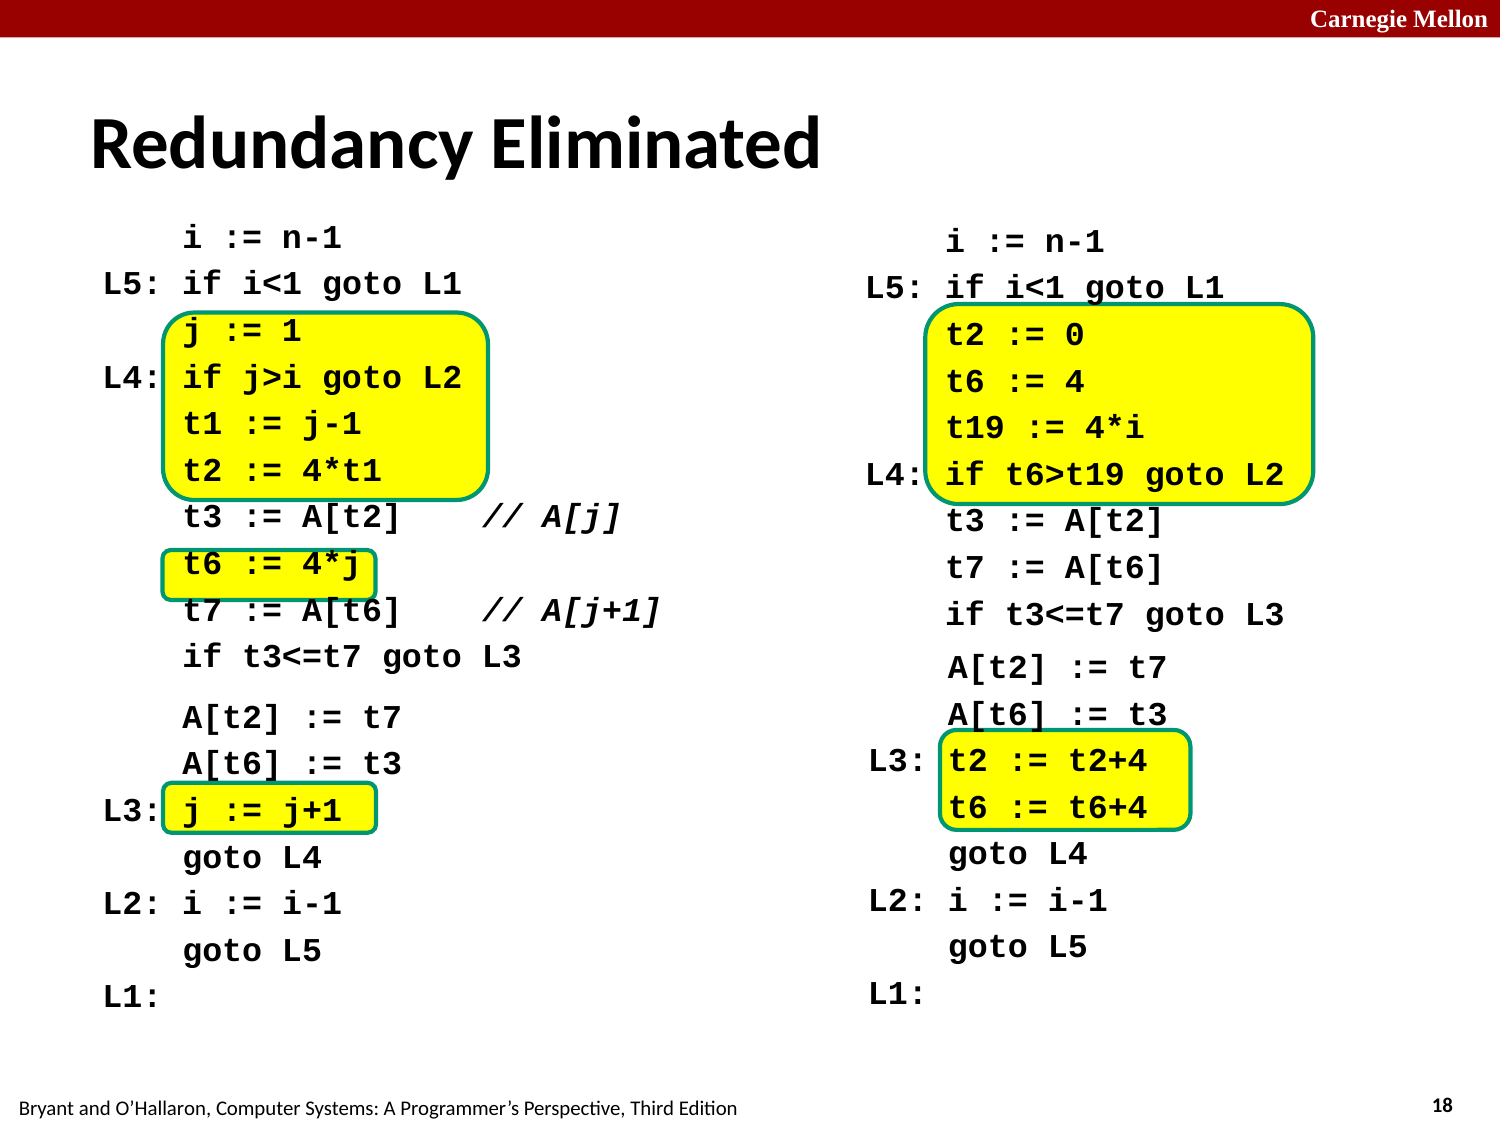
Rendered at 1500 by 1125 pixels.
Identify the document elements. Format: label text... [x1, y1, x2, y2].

text_box i := n-1 L5: if i<1 goto L1 t2 := 0 t6 := 4 t19 := 4*i L4: if t6>t19 goto L2 t3 := A[t2] t7 := A[t6] if t3<=t7 goto L3 [849, 211, 1500, 1029]
text_box A[t2] := t7 A[t6] := t3 L3: t2 := t2+4 t6 := t6+4 goto L4 L2: i := i-1 goto L5 L1: [852, 637, 1366, 1055]
list i := n-1 L5: if i<1 goto L1 j := 1 L4: if j>i goto L2 t1 := j-1 t2 := 4*t1 t3 := A[t2] // A[j] t6 := 4*j t7 := A[t6] // A[j+1] if t3<=t7 goto L3 [86, 207, 751, 701]
list A[t2] := t7 A[t6] := t3 L3: j := j+1 goto L4 L2: i := i-1 goto L5 L1: [86, 687, 775, 1031]
title Redundancy Eliminated [74, 44, 1426, 233]
